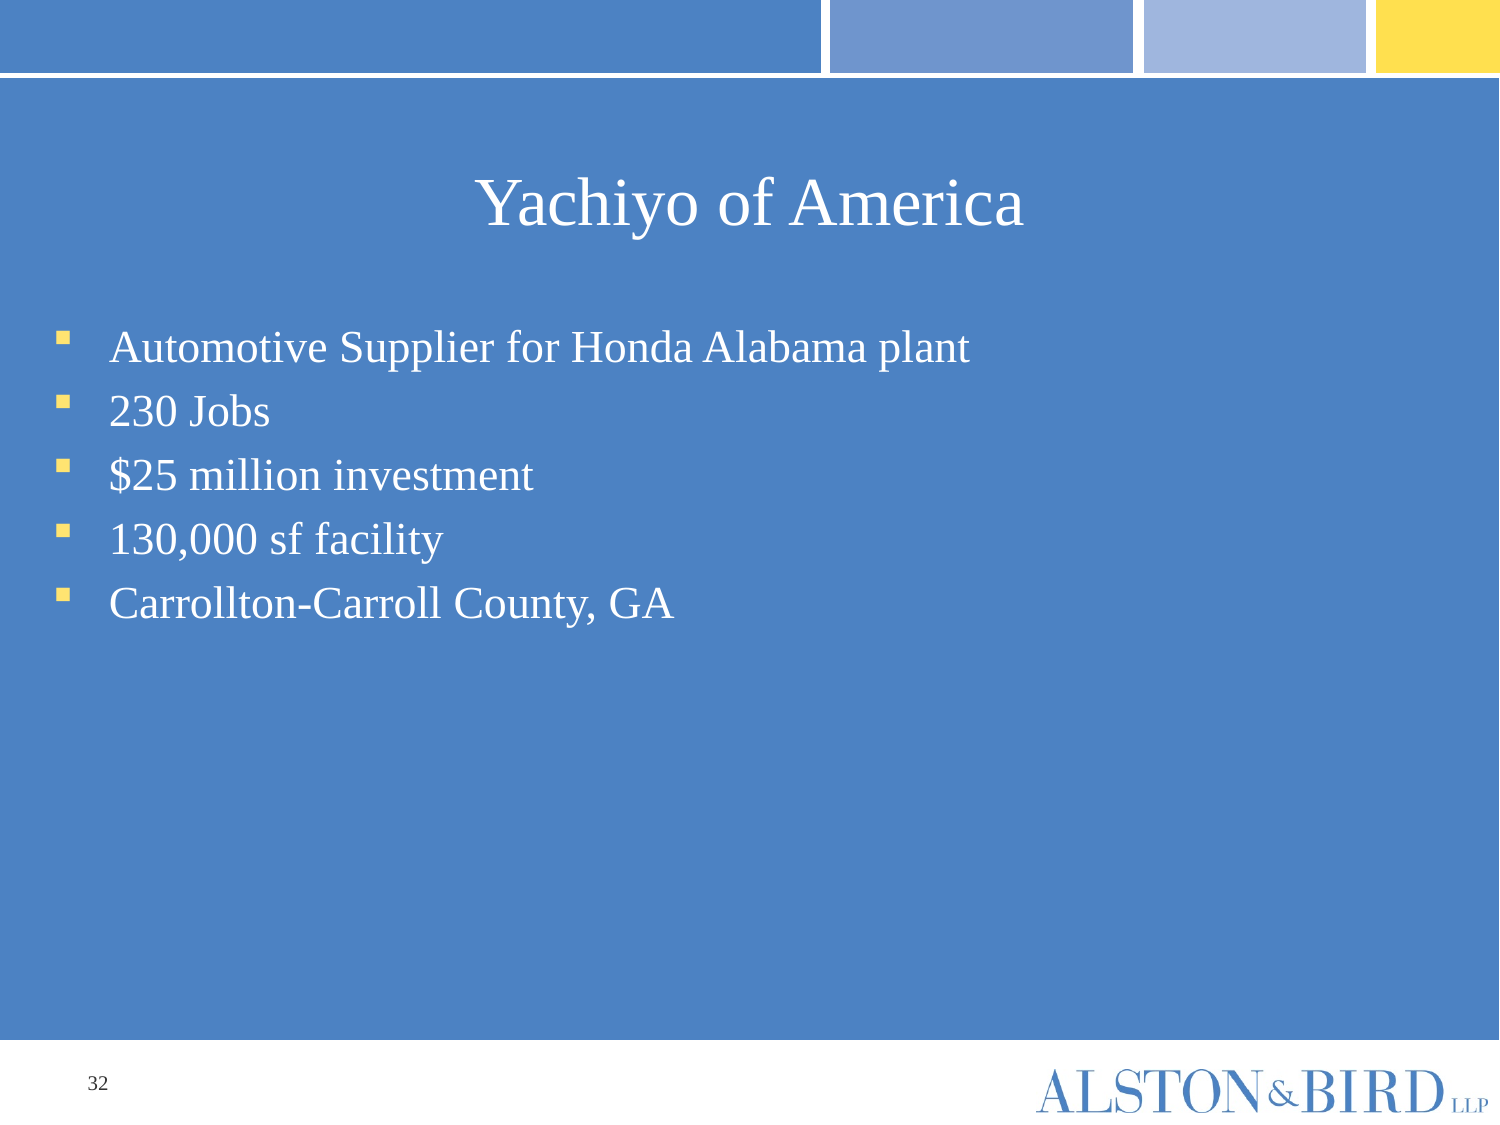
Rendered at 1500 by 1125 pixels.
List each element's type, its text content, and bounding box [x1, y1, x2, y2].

list Automotive Supplier for Honda Alabama plant 230 Jobs $25 million investment 130,000 sf facility Carrollton-Carroll County, GA [37, 308, 1450, 923]
title Yachiyo of America [37, 121, 1463, 275]
picture [1036, 1069, 1488, 1113]
